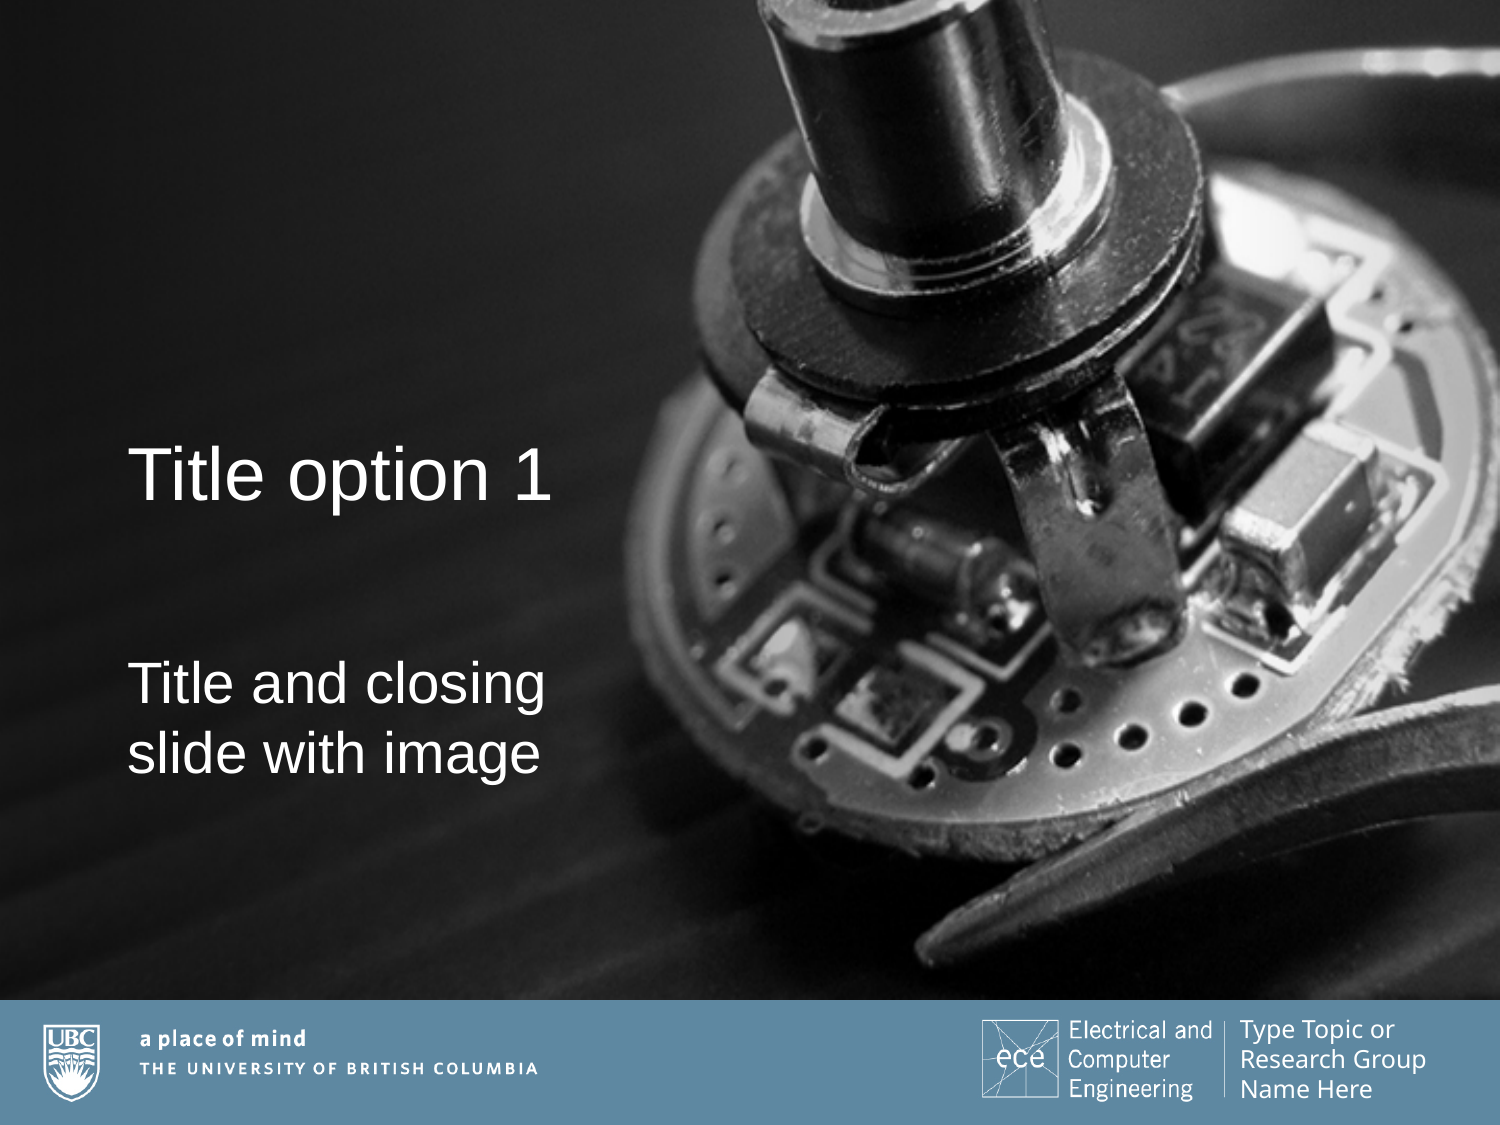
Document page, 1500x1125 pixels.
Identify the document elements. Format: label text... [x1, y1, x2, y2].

picture [0, 0, 1500, 1125]
title Title option 1 [112, 349, 1388, 591]
subtitle Title and closing slide with image [112, 637, 1163, 925]
